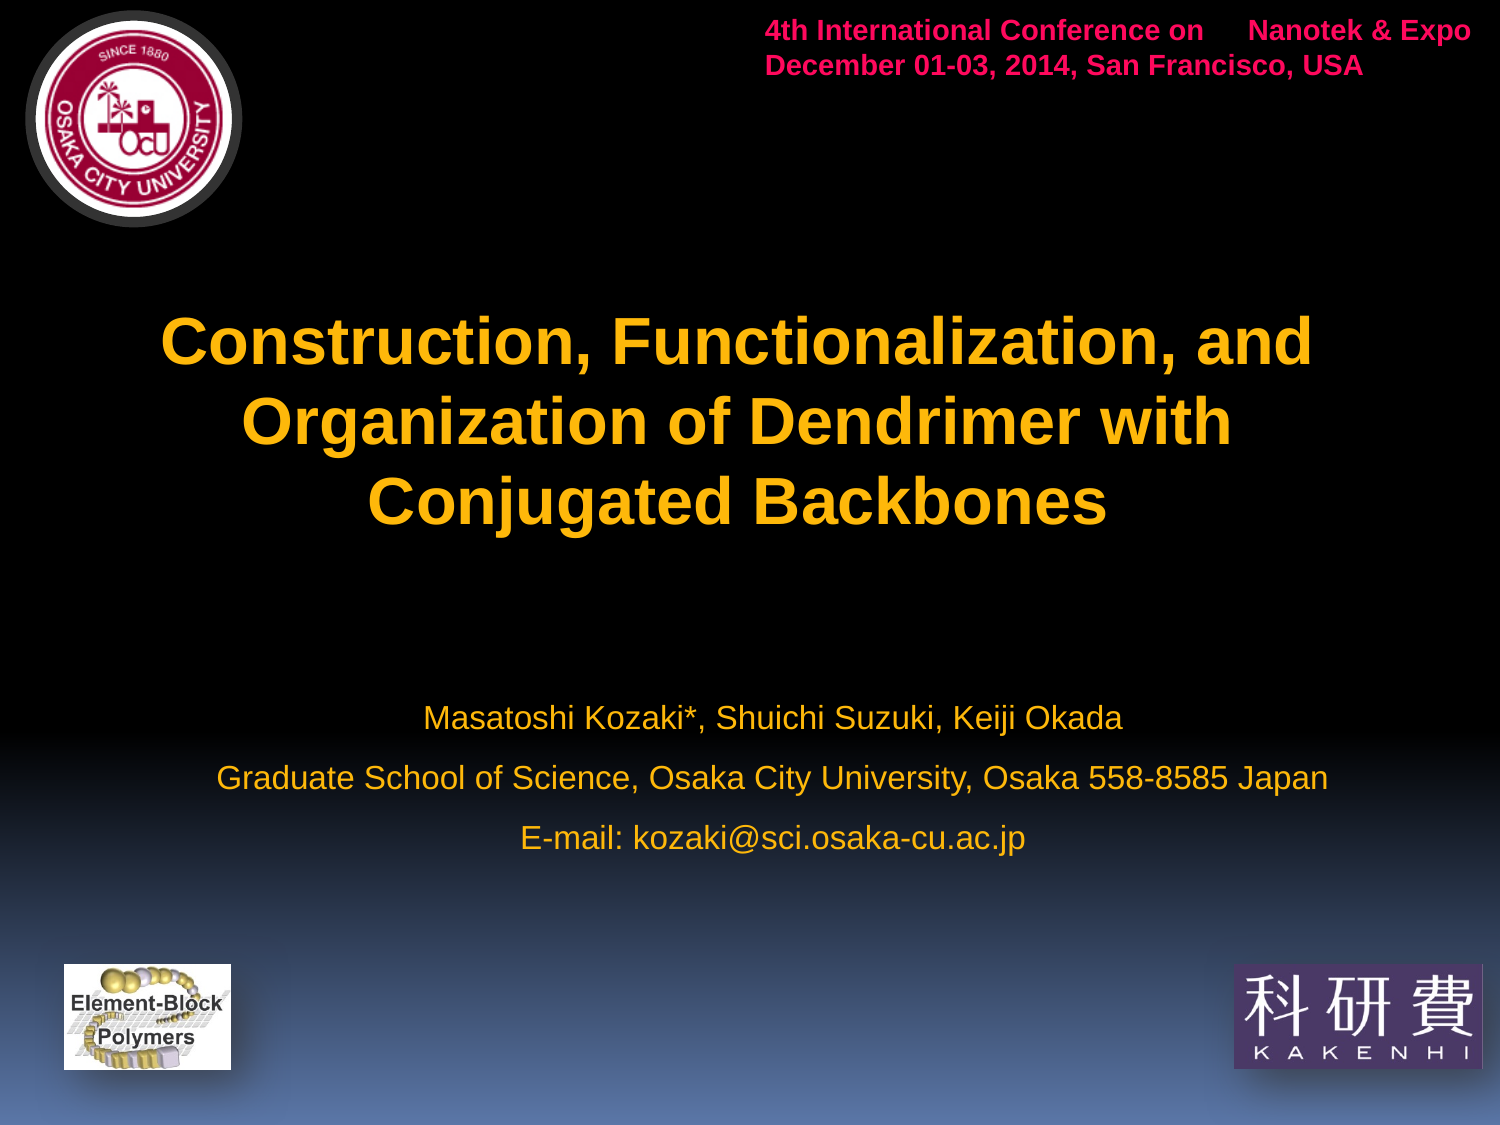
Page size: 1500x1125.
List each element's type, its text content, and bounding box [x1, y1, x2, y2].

text_box 4th International Conference on Nanotek & Expo December 01-03, 2014, San Francisco, USA [750, 4, 1489, 89]
picture [29, 15, 238, 223]
text_box Masatoshi Kozaki*, Shuichi Suzuki, Keiji Okada Graduate School of Science, Osaka City University, Osaka 558-8585 Japan E-mail: kozaki@sci.osaka-cu.ac.jp [147, 668, 1400, 864]
text_box Construction, Functionalization, and Organization of Dendrimer with Conjugated Backbones [53, 290, 1424, 546]
picture [64, 963, 231, 1071]
picture [1233, 963, 1483, 1070]
